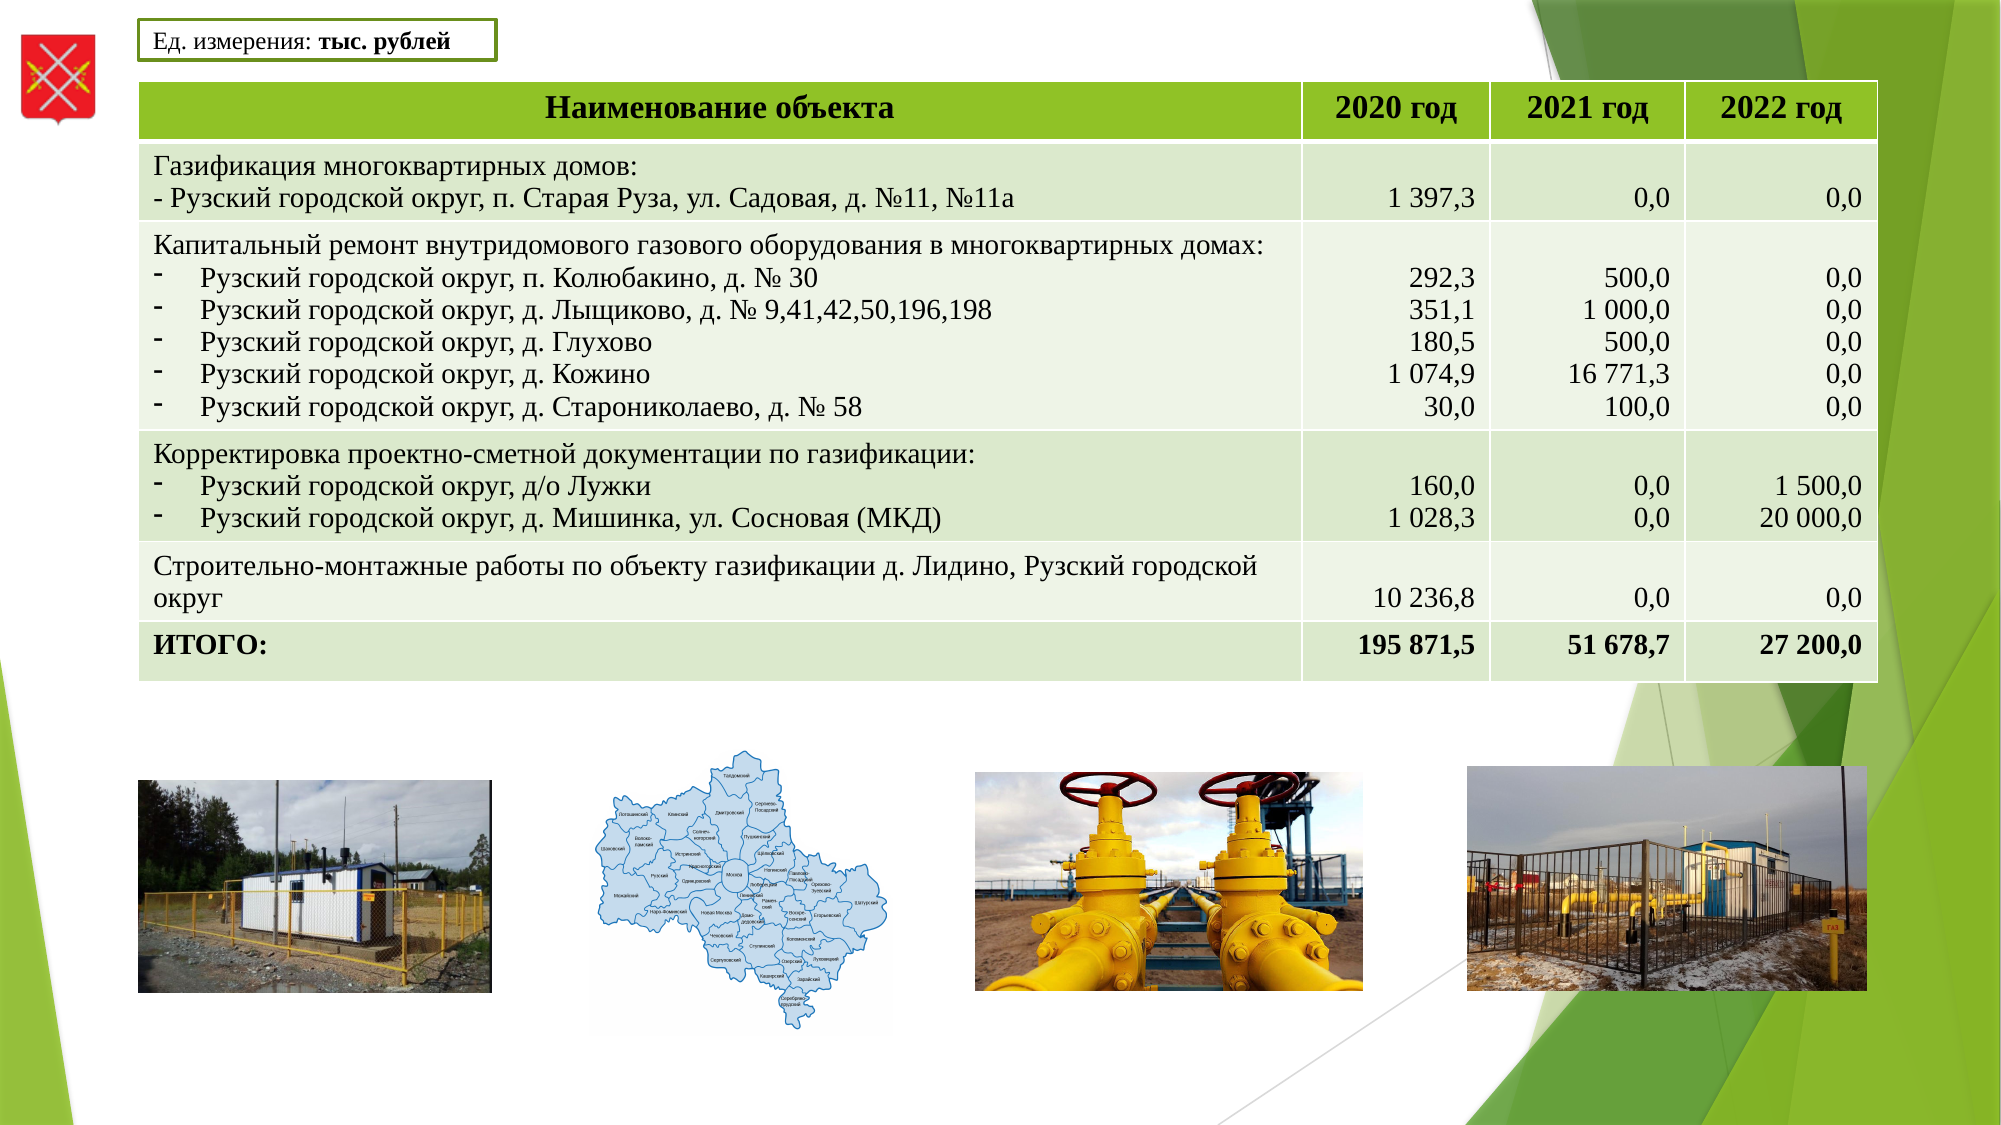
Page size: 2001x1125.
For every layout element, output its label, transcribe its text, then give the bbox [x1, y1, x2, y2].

table_cell ИТОГО: [139, 622, 1301, 681]
table_cell 0,0 [1491, 542, 1684, 620]
table_cell 160,0 1 028,3 [1303, 431, 1489, 541]
picture [1466, 765, 1867, 991]
table_header 2020 год [1303, 82, 1489, 139]
table_cell Корректировка проектно-сметной документации по газификации: Рузский городской округ, д/о Лужки Рузский городской округ, д. Мишинка, ул. Сосновая (МКД) [139, 431, 1301, 541]
table_header 2022 год [1686, 82, 1877, 139]
table_header Наименование объекта [139, 82, 1301, 139]
table_cell 0,0 [1686, 144, 1877, 220]
table_cell 0,0 0,0 [1491, 431, 1684, 541]
table_cell 292,3 351,1 180,5 1 074,9 30,0 [1303, 222, 1489, 429]
table_cell 0,0 [1491, 144, 1684, 220]
picture [589, 743, 893, 1036]
text_box Ед. измерения: тыс. рублей [137, 18, 498, 62]
table_cell 0,0 0,0 0,0 0,0 0,0 [1686, 222, 1877, 429]
table_cell 1 397,3 [1303, 144, 1489, 220]
table_cell Строительно-монтажные работы по объекту газификации д. Лидино, Рузский городской округ [139, 542, 1301, 620]
table_cell 1 500,0 20 000,0 [1686, 431, 1877, 541]
table_header 2021 год [1491, 82, 1684, 139]
picture [137, 780, 493, 994]
table_cell 195 871,5 [1303, 622, 1489, 681]
table_cell 10 236,8 [1303, 542, 1489, 620]
table_cell 500,0 1 000,0 500,0 16 771,3 100,0 [1491, 222, 1684, 429]
table_cell 0,0 [1686, 542, 1877, 620]
table_cell 51 678,7 [1491, 622, 1684, 681]
picture [974, 772, 1363, 991]
table_cell Капитальный ремонт внутридомового газового оборудования в многоквартирных домах: Рузский городской округ, п. Колюбакино, д. № 30 Рузский городской округ, д. Лыщиково, д. № 9,41,42,50,196,198 Рузский городской округ, д. Глухово Рузский городской округ, д. Кожино Рузский городской округ, д. Старониколаево, д. № 58 [139, 222, 1301, 429]
table_cell Газификация многоквартирных домов: - Рузский городской округ, п. Старая Руза, ул. Садовая, д. №11, №11а [139, 144, 1301, 220]
picture [18, 33, 99, 129]
table_cell 27 200,0 [1686, 622, 1877, 681]
